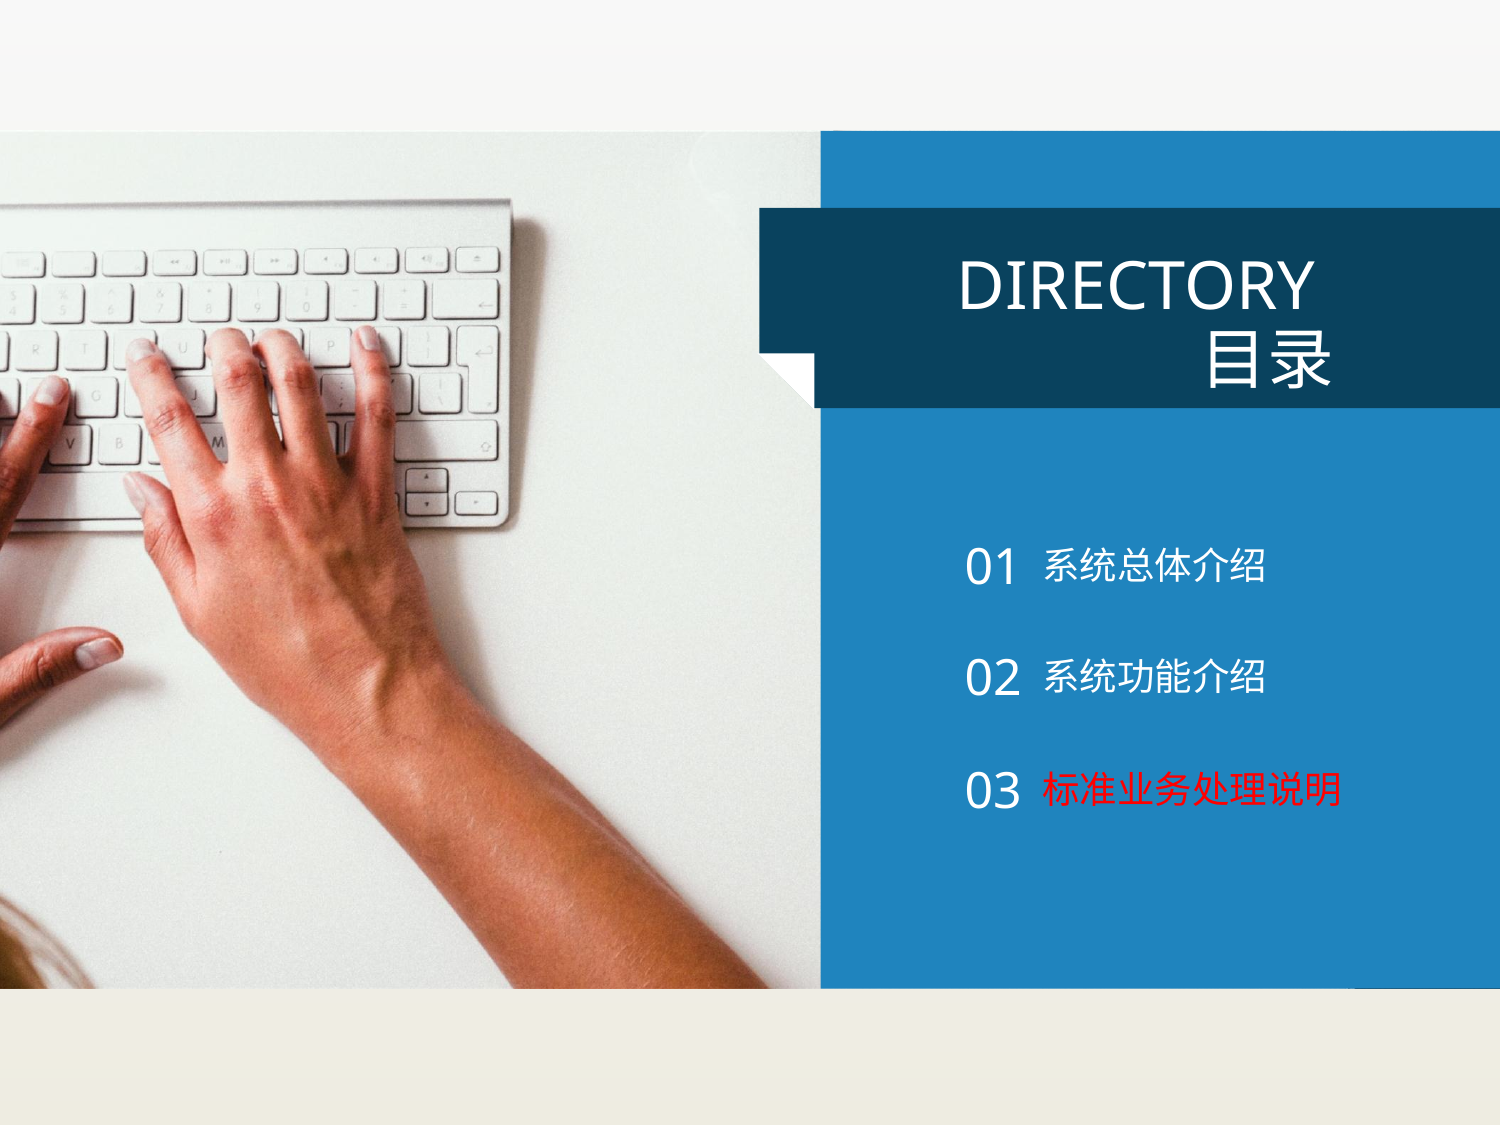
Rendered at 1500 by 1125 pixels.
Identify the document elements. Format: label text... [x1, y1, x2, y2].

text_box DIRECTORY [941, 235, 1331, 331]
text_box 系统功能介绍 [1049, 645, 1471, 706]
text_box 系统总体介绍 [1049, 534, 1436, 595]
text_box 标准业务处理说明 [1049, 758, 1471, 819]
text_box [757, 353, 815, 411]
text_box 03 [949, 751, 1049, 827]
text_box 目录 [1185, 309, 1349, 404]
text_box [0, 130, 820, 989]
text_box [820, 130, 1500, 207]
text_box [759, 207, 1500, 409]
text_box 02 [949, 638, 1049, 714]
text_box 01 [949, 527, 1049, 602]
text_box [820, 409, 1500, 989]
